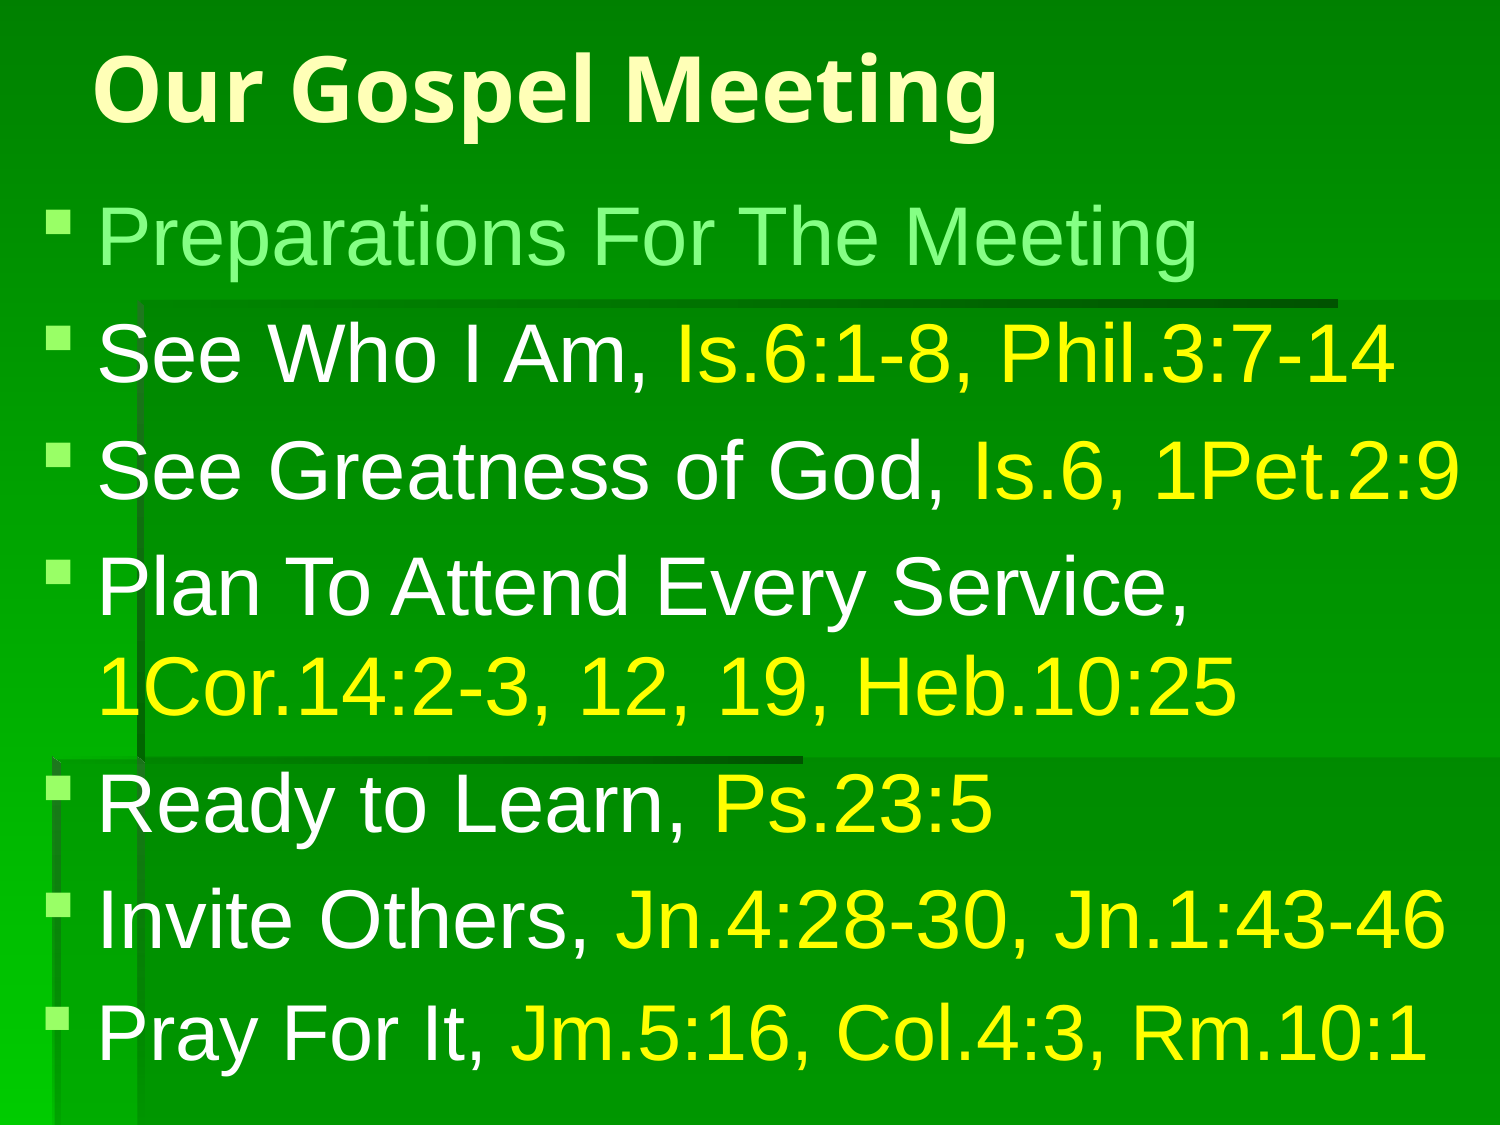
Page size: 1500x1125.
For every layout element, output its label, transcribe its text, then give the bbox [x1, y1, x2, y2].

list Preparations For The Meeting See Who I Am, Is.6:1-8, Phil.3:7-14 See Greatness of God, Is.6, 1Pet.2:9 Plan To Attend Every Service, 1Cor.14:2-3, 12, 19, Heb.10:25 Ready to Learn, Ps.23:5 Invite Others, Jn.4:28-30, Jn.1:43-46 Pray For It, Jm.5:16, Col.4:3, Rm.10:1 [24, 174, 1488, 1125]
title Our Gospel Meeting [74, 12, 1451, 161]
